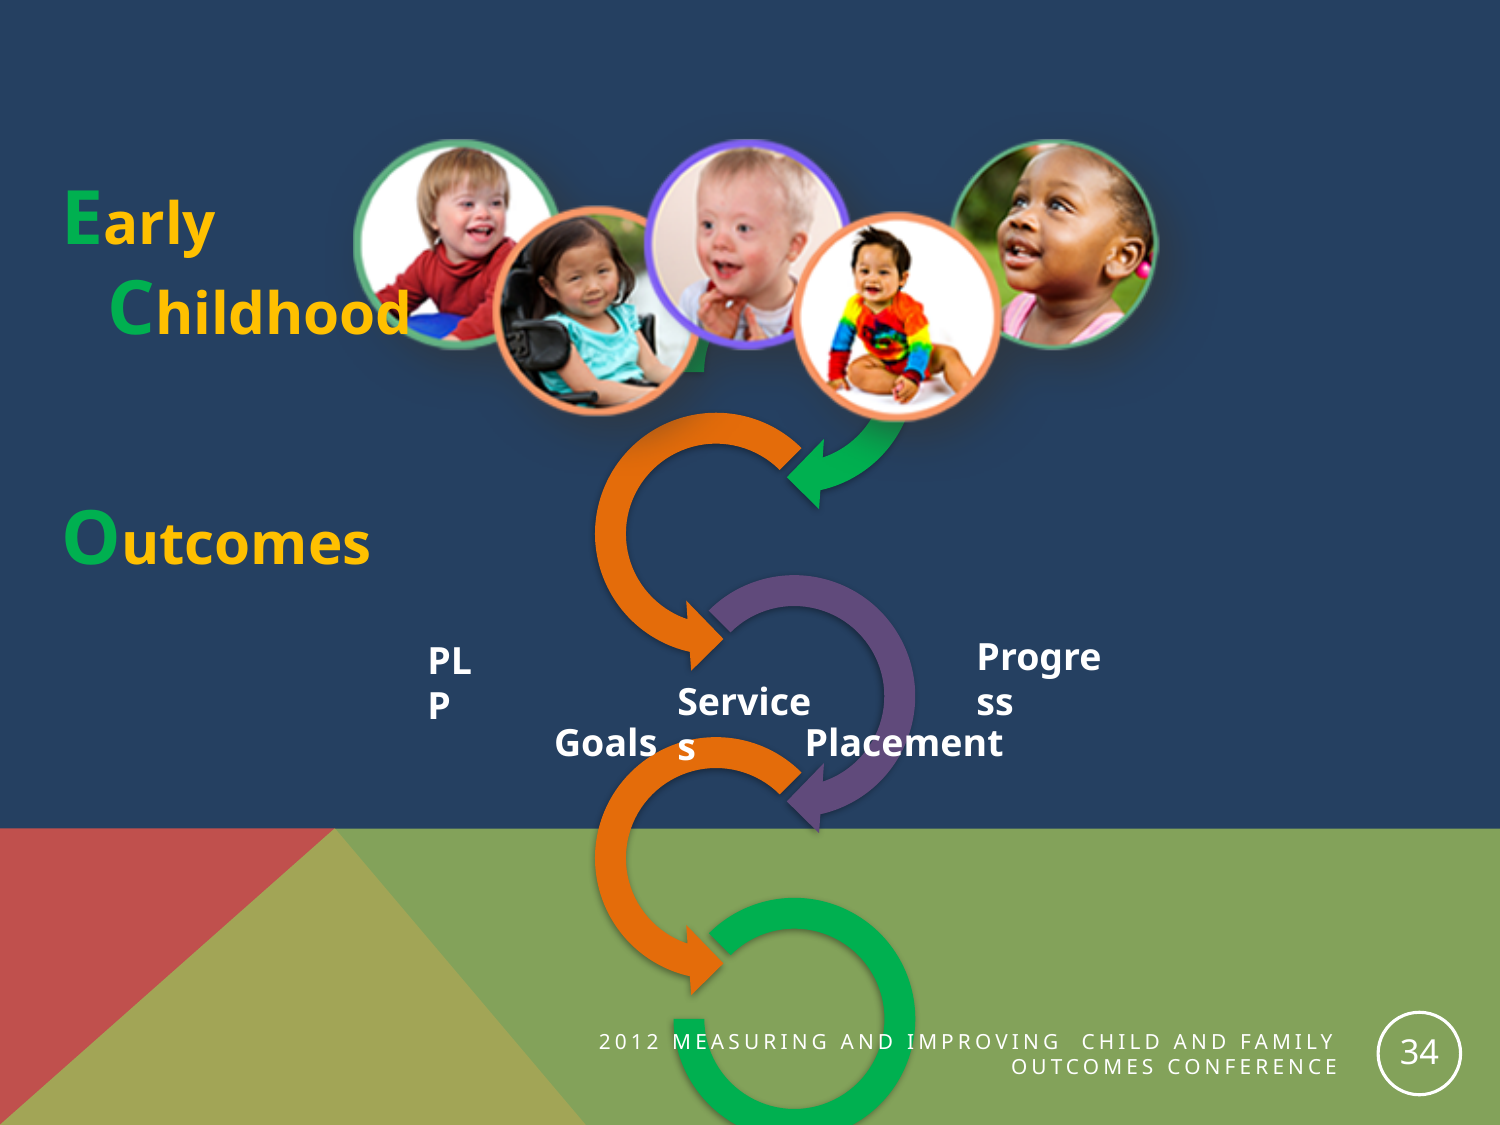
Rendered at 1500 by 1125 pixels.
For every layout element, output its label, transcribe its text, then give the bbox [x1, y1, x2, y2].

text_box Early Childhood Outcomes [46, 162, 348, 229]
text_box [0, 231, 1500, 1125]
picture [353, 136, 1179, 438]
